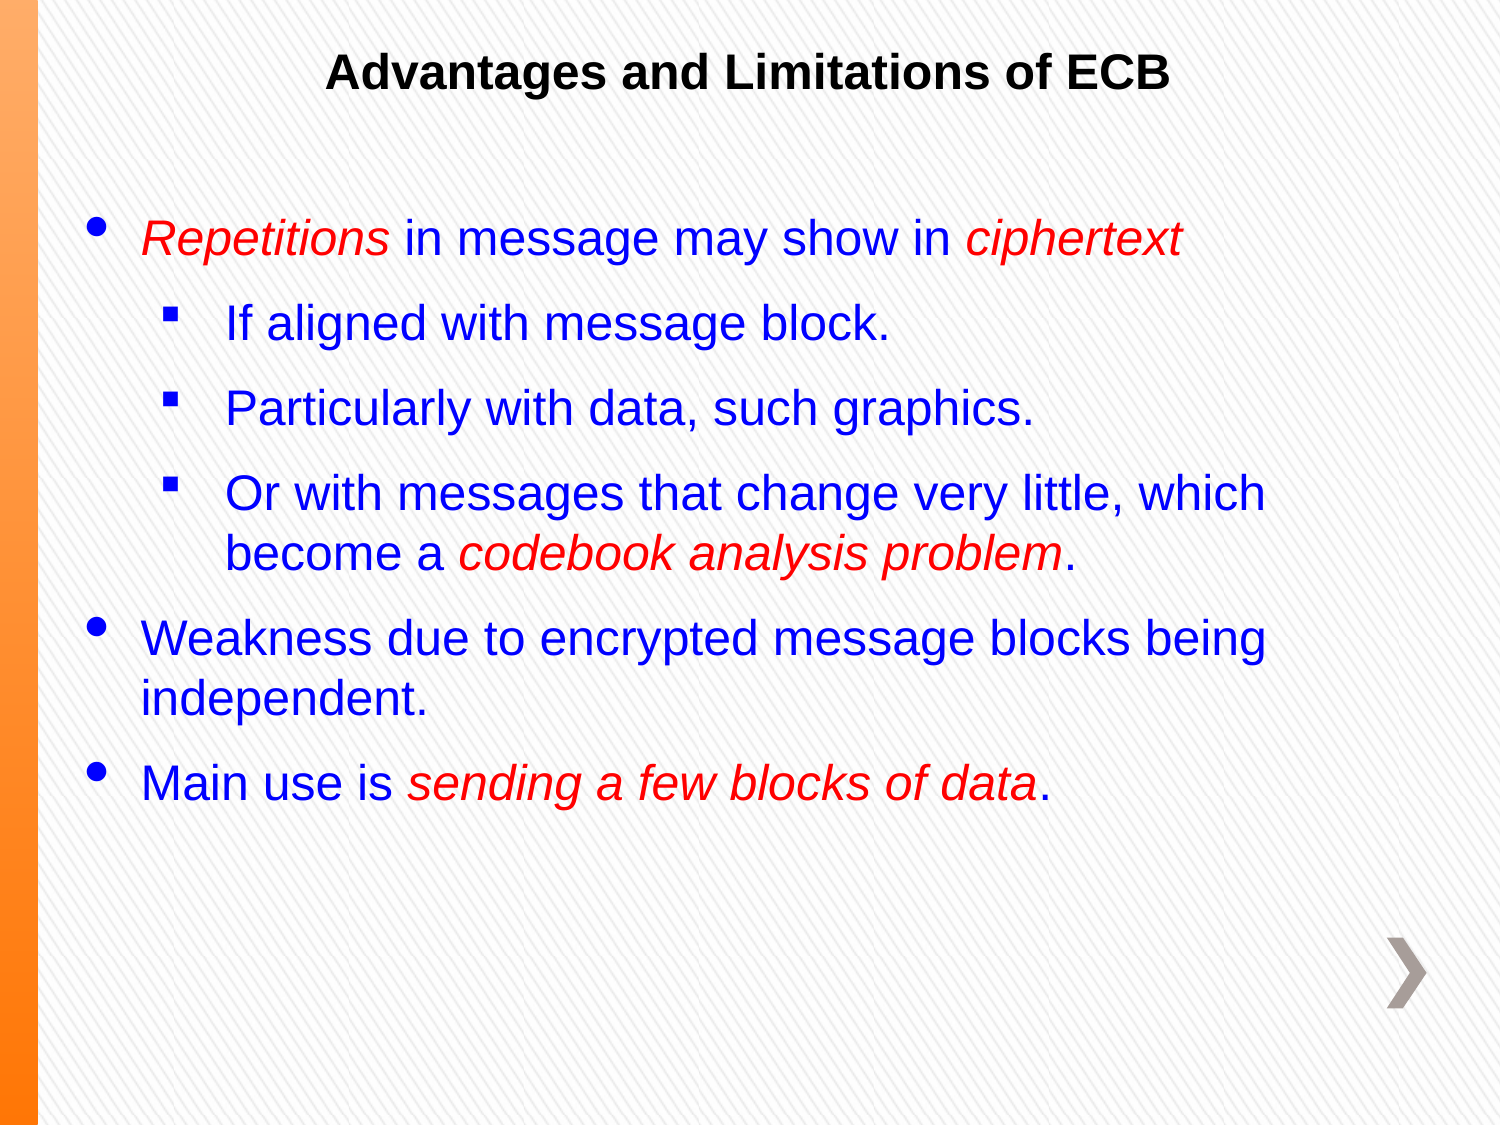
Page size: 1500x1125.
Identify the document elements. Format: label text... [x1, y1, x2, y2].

text_box Repetitions in message may show in ciphertext If aligned with message block. Particularly with data, such graphics. Or with messages that change very little, which become a codebook analysis problem. Weakness due to encrypted message blocks being independent. Main use is sending a few blocks of data. [69, 198, 1421, 941]
table_header 0 [0, 281, 37, 285]
text_box Advantages and Limitations of ECB [12, 35, 1484, 104]
